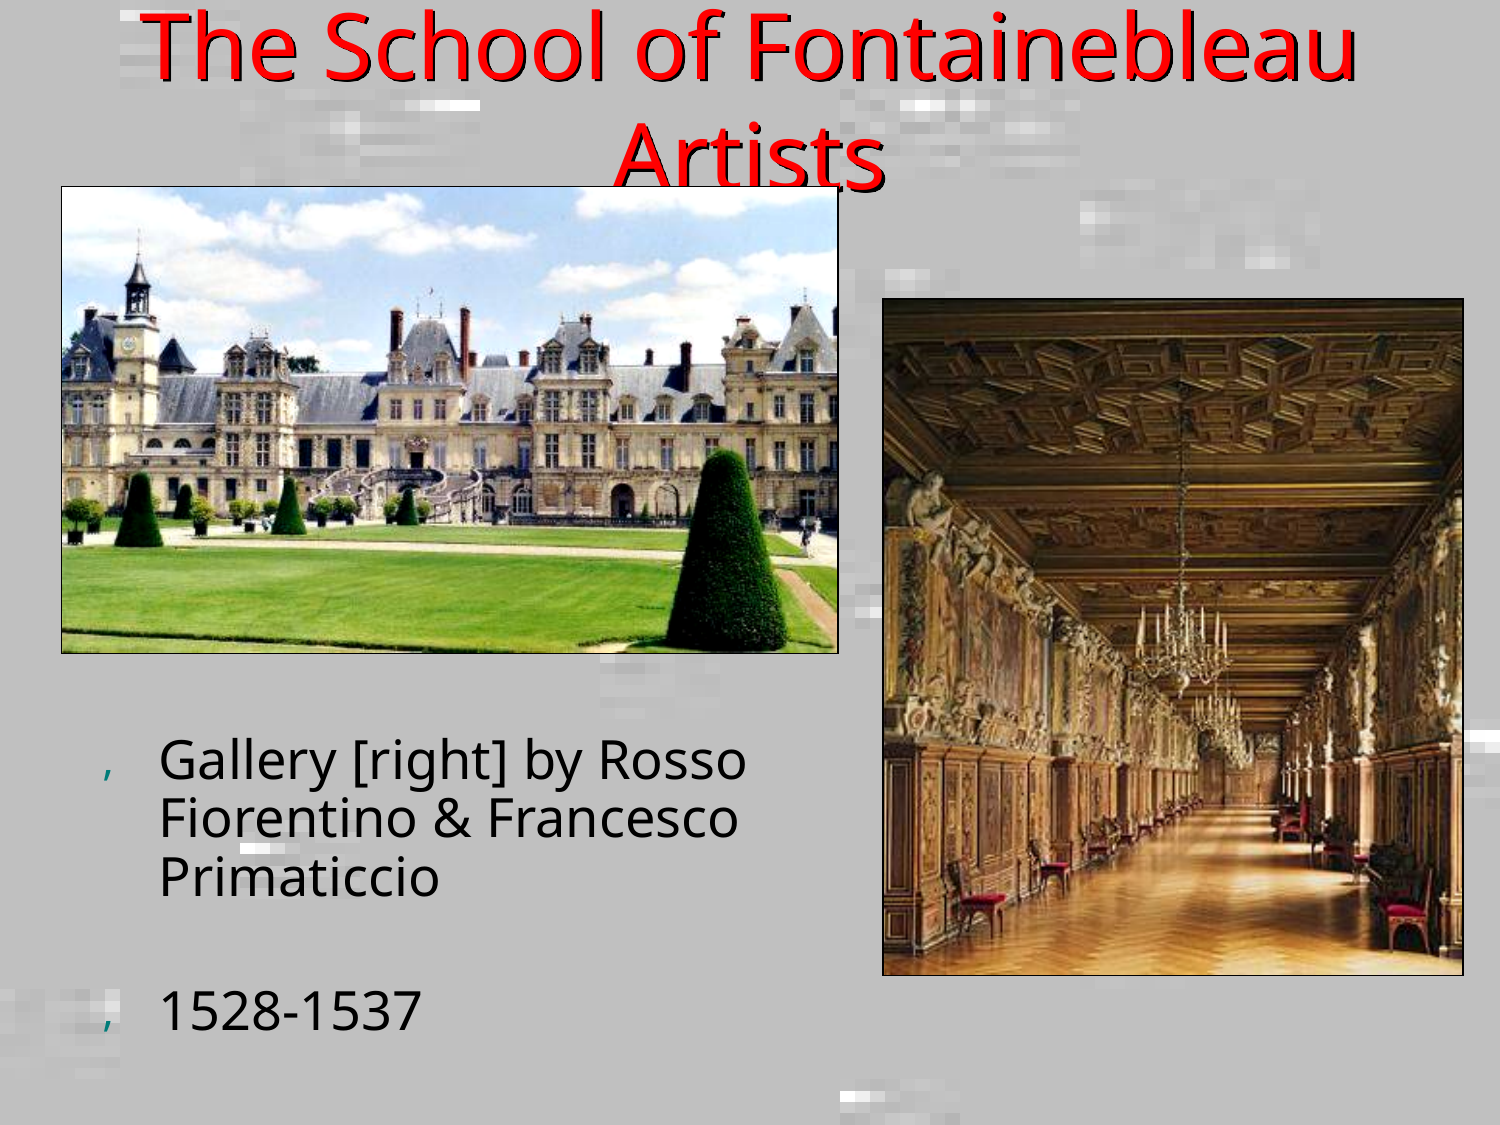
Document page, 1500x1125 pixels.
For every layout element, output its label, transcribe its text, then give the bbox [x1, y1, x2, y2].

picture [0, 0, 1500, 1125]
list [62, 187, 838, 653]
text_box Gallery [right] by Rosso Fiorentino & Francesco Primaticcio 1528-1537 [87, 725, 863, 1050]
title The School of Fontainebleau Artists [37, 32, 1463, 163]
